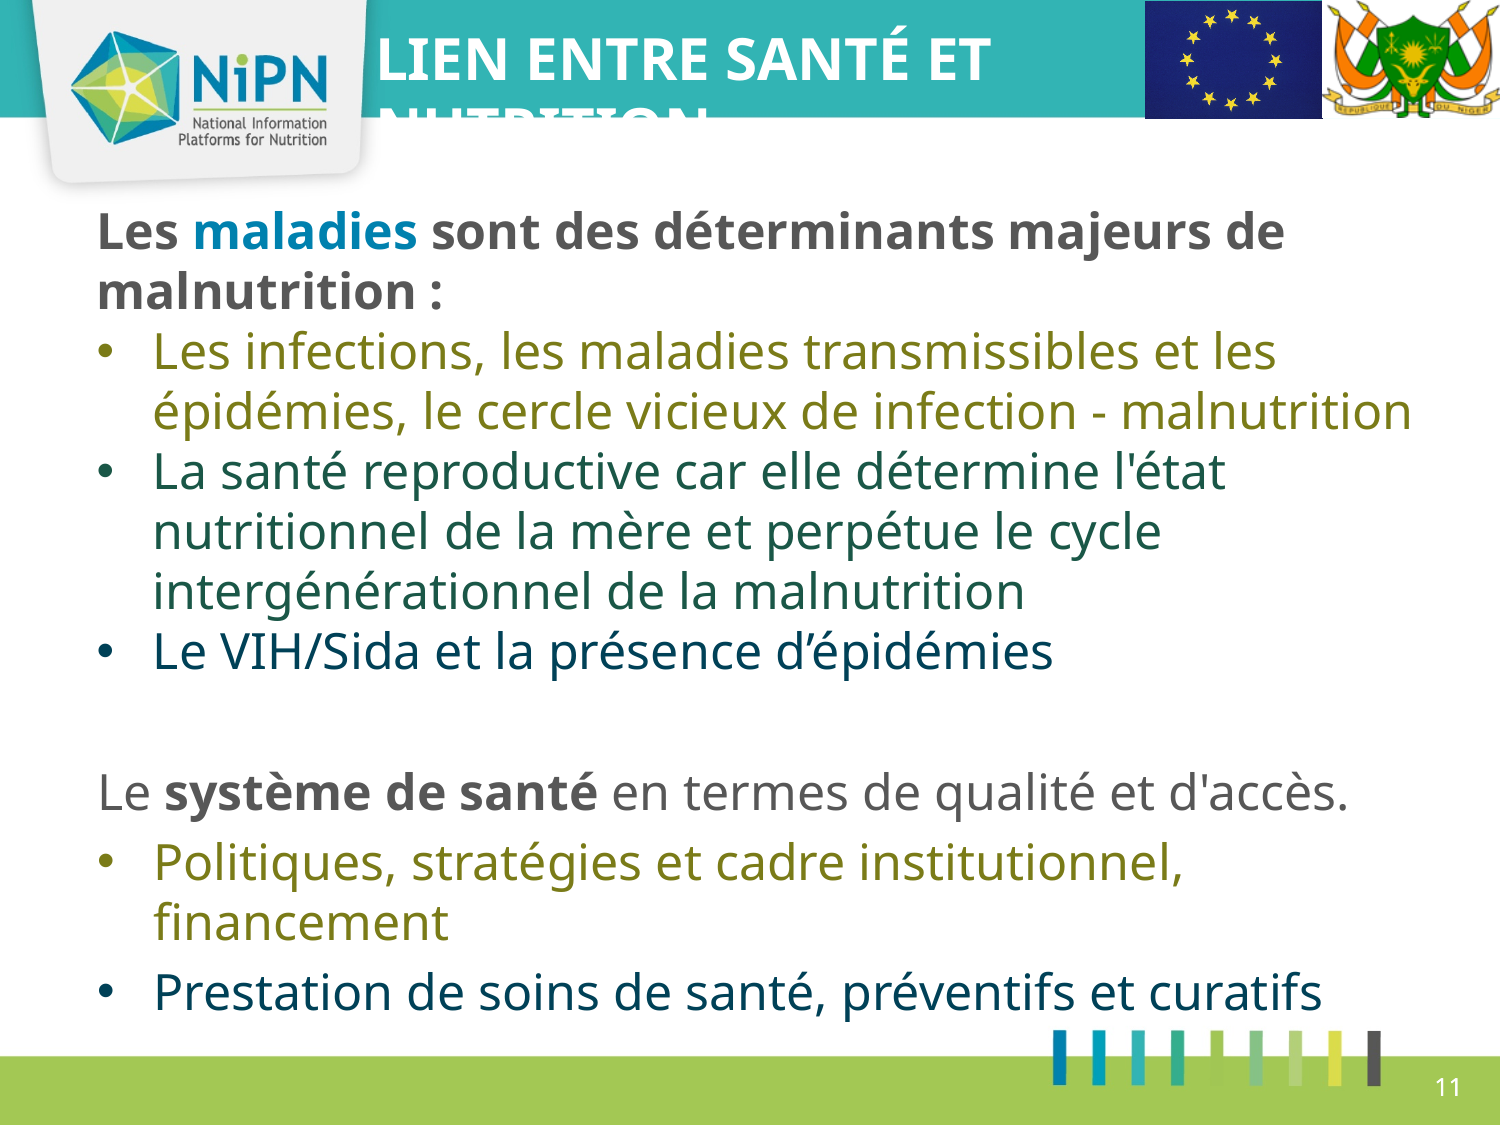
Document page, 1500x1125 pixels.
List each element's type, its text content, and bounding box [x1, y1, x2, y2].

list Le système de santé en termes de qualité et d'accès. Politiques, stratégies et cadre institutionnel, financement Prestation de soins de santé, préventifs et curatifs [82, 753, 1478, 982]
text_box Les maladies sont des déterminants majeurs de malnutrition : Les infections, les maladies transmissibles et les épidémies, le cercle vicieux de infection - malnutrition La santé reproductive car elle détermine l'état nutritionnel de la mère et perpétue le cycle intergénérationnel de la malnutrition Le VIH/Sida et la présence d’épidémies [81, 192, 1454, 688]
text_box Lien entre santé et nutrition [360, 15, 1146, 170]
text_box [1145, 0, 1500, 119]
picture [0, 0, 1500, 1125]
text_box 11 [1375, 1058, 1478, 1119]
